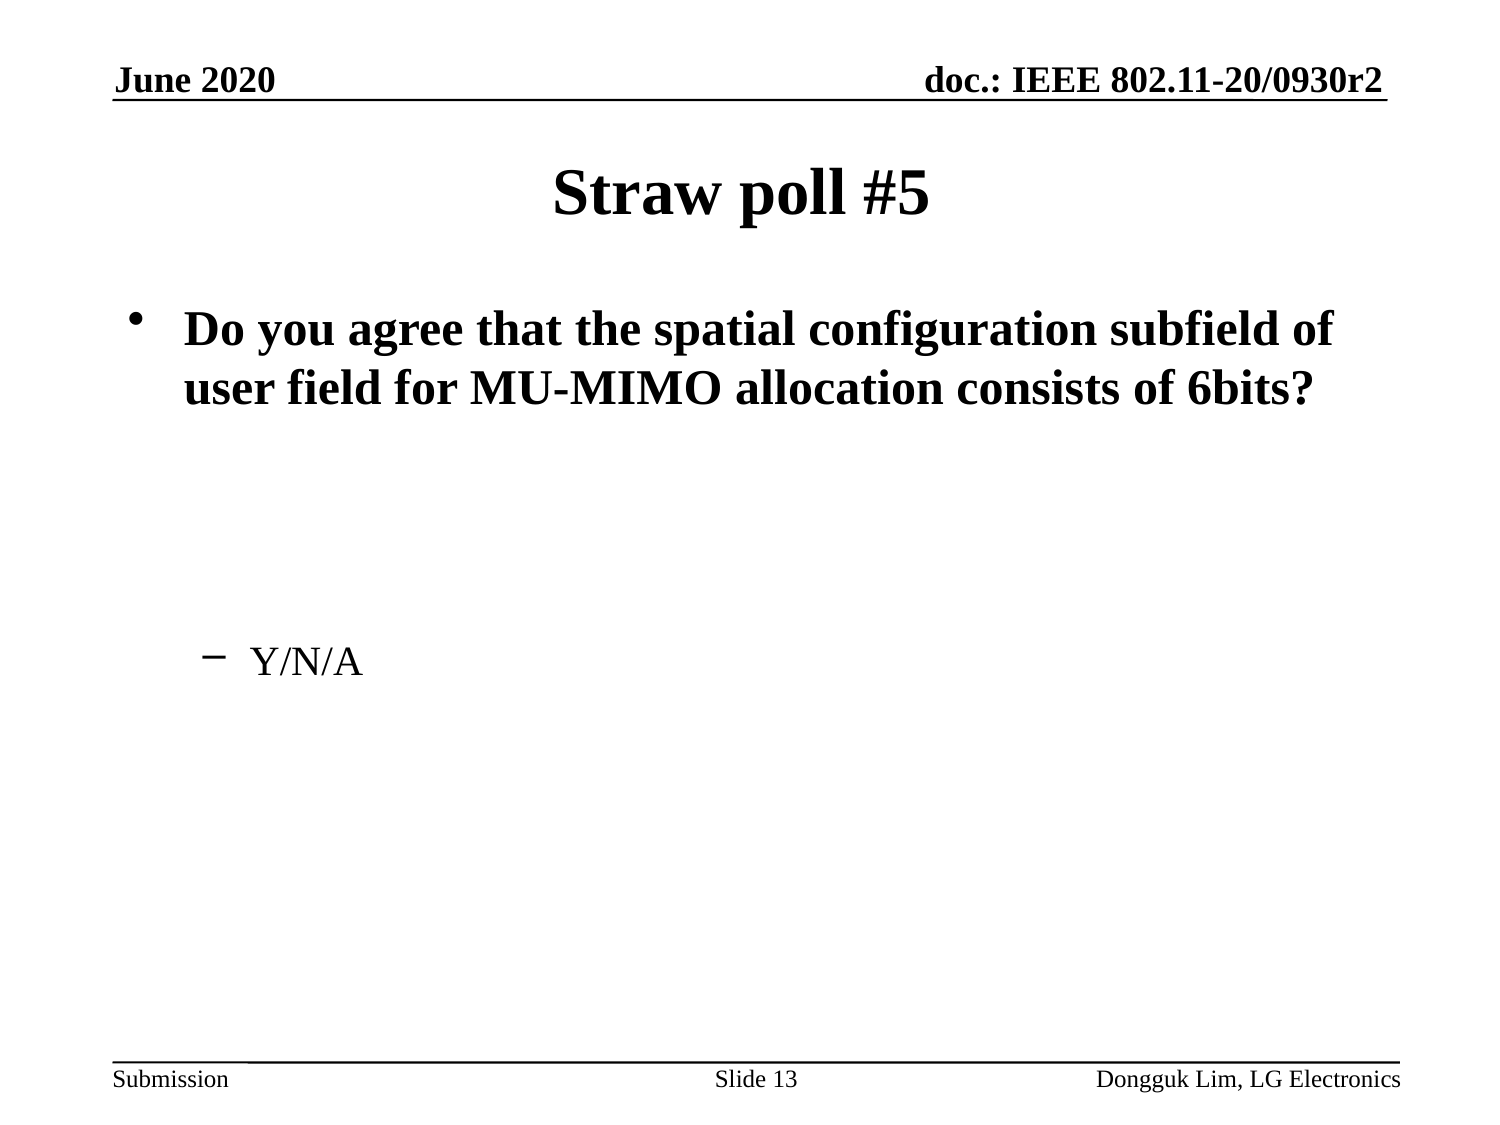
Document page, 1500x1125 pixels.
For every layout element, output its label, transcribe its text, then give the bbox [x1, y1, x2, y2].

title Straw poll #5 [112, 112, 1388, 263]
slide_number Slide 13 [712, 1061, 800, 1093]
footer Dongguk Lim, LG Electronics [1092, 1061, 1402, 1093]
list Do you agree that the spatial configuration subfield of user field for MU-MIMO allocation consists of 6bits? Y/N/A [112, 287, 1388, 1000]
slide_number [114, 54, 278, 101]
